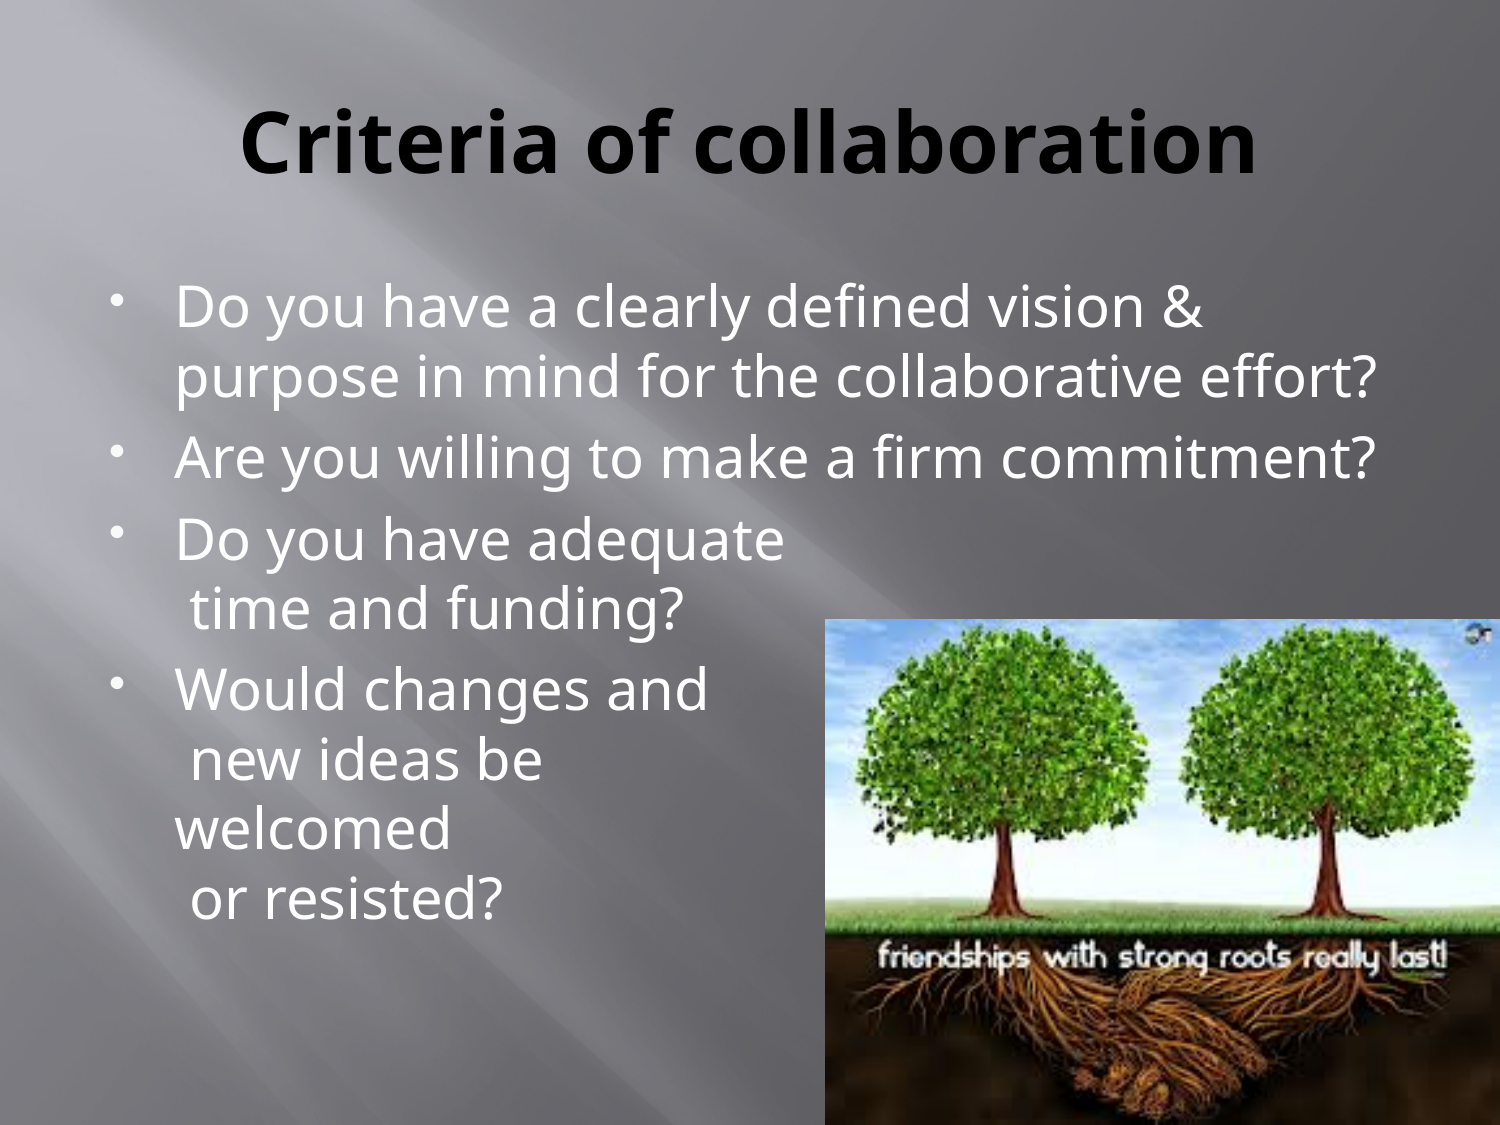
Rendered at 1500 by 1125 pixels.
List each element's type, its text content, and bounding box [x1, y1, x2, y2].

picture [824, 619, 1500, 1125]
title Criteria of collaboration [75, 45, 1425, 233]
list Do you have a clearly defined vision & purpose in mind for the collaborative effort? Are you willing to make a firm commitment? Do you have adequate time and funding? Would changes and new ideas be welcomed or resisted? [75, 262, 1425, 1035]
